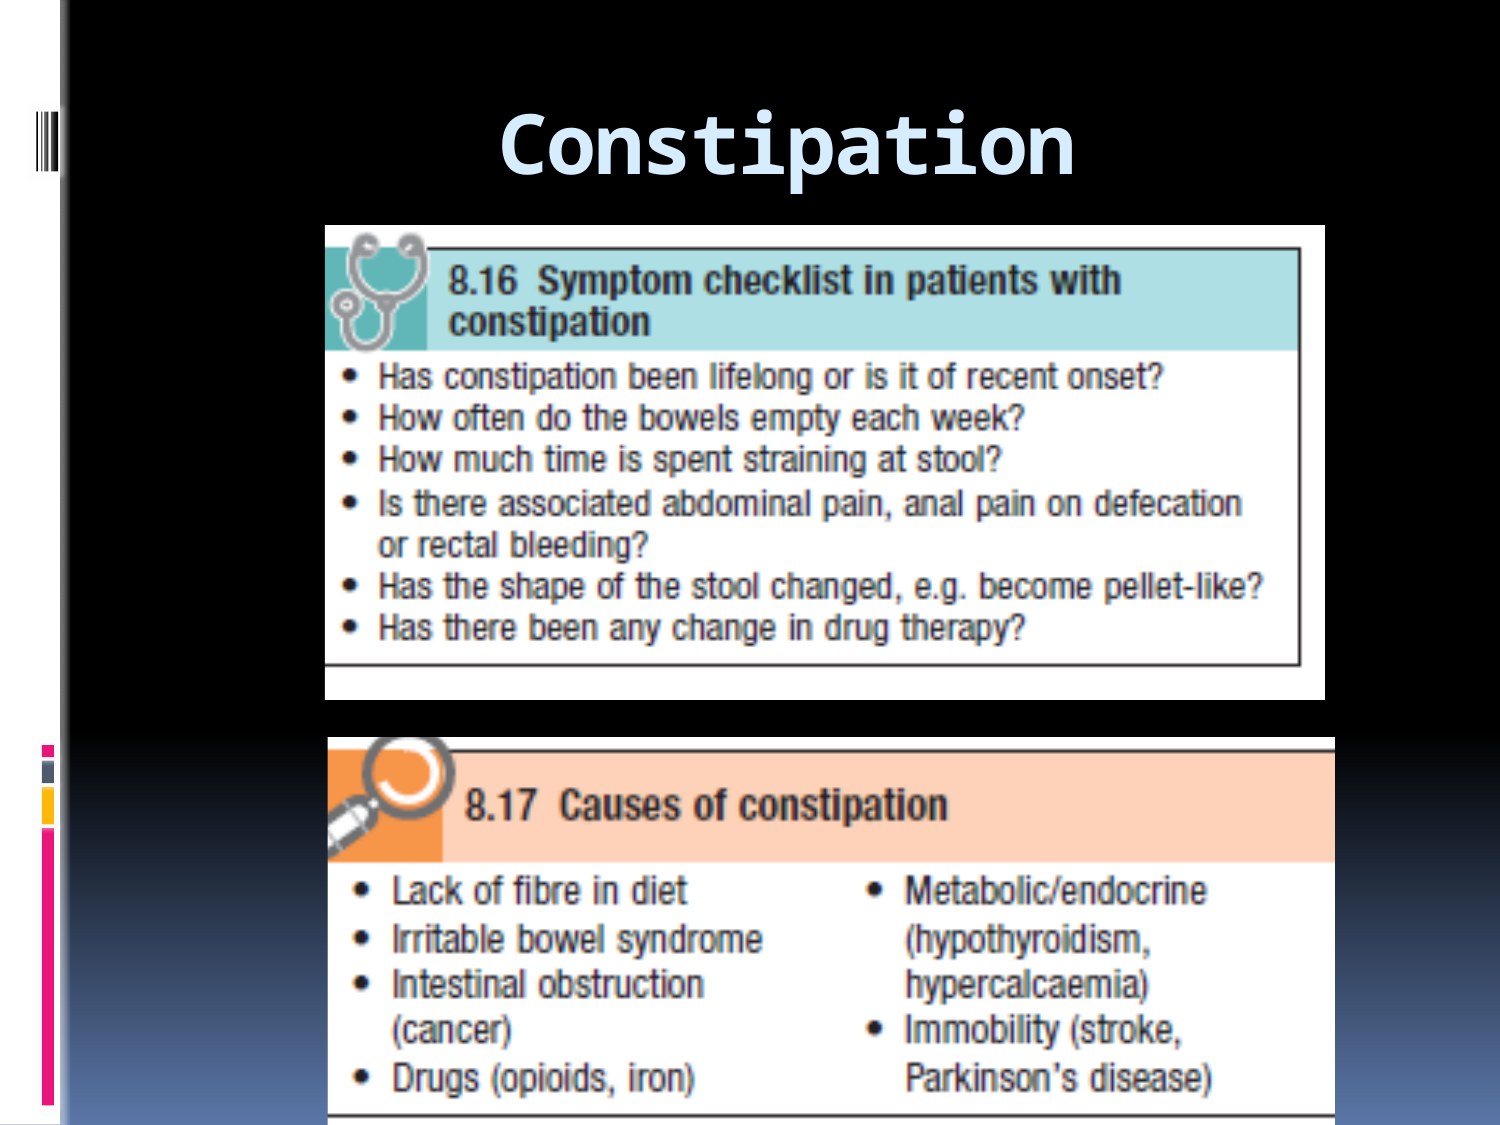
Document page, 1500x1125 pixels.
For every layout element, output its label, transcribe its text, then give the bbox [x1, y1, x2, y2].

title Constipation [150, 83, 1425, 234]
picture [326, 736, 1336, 1125]
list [324, 224, 1326, 701]
